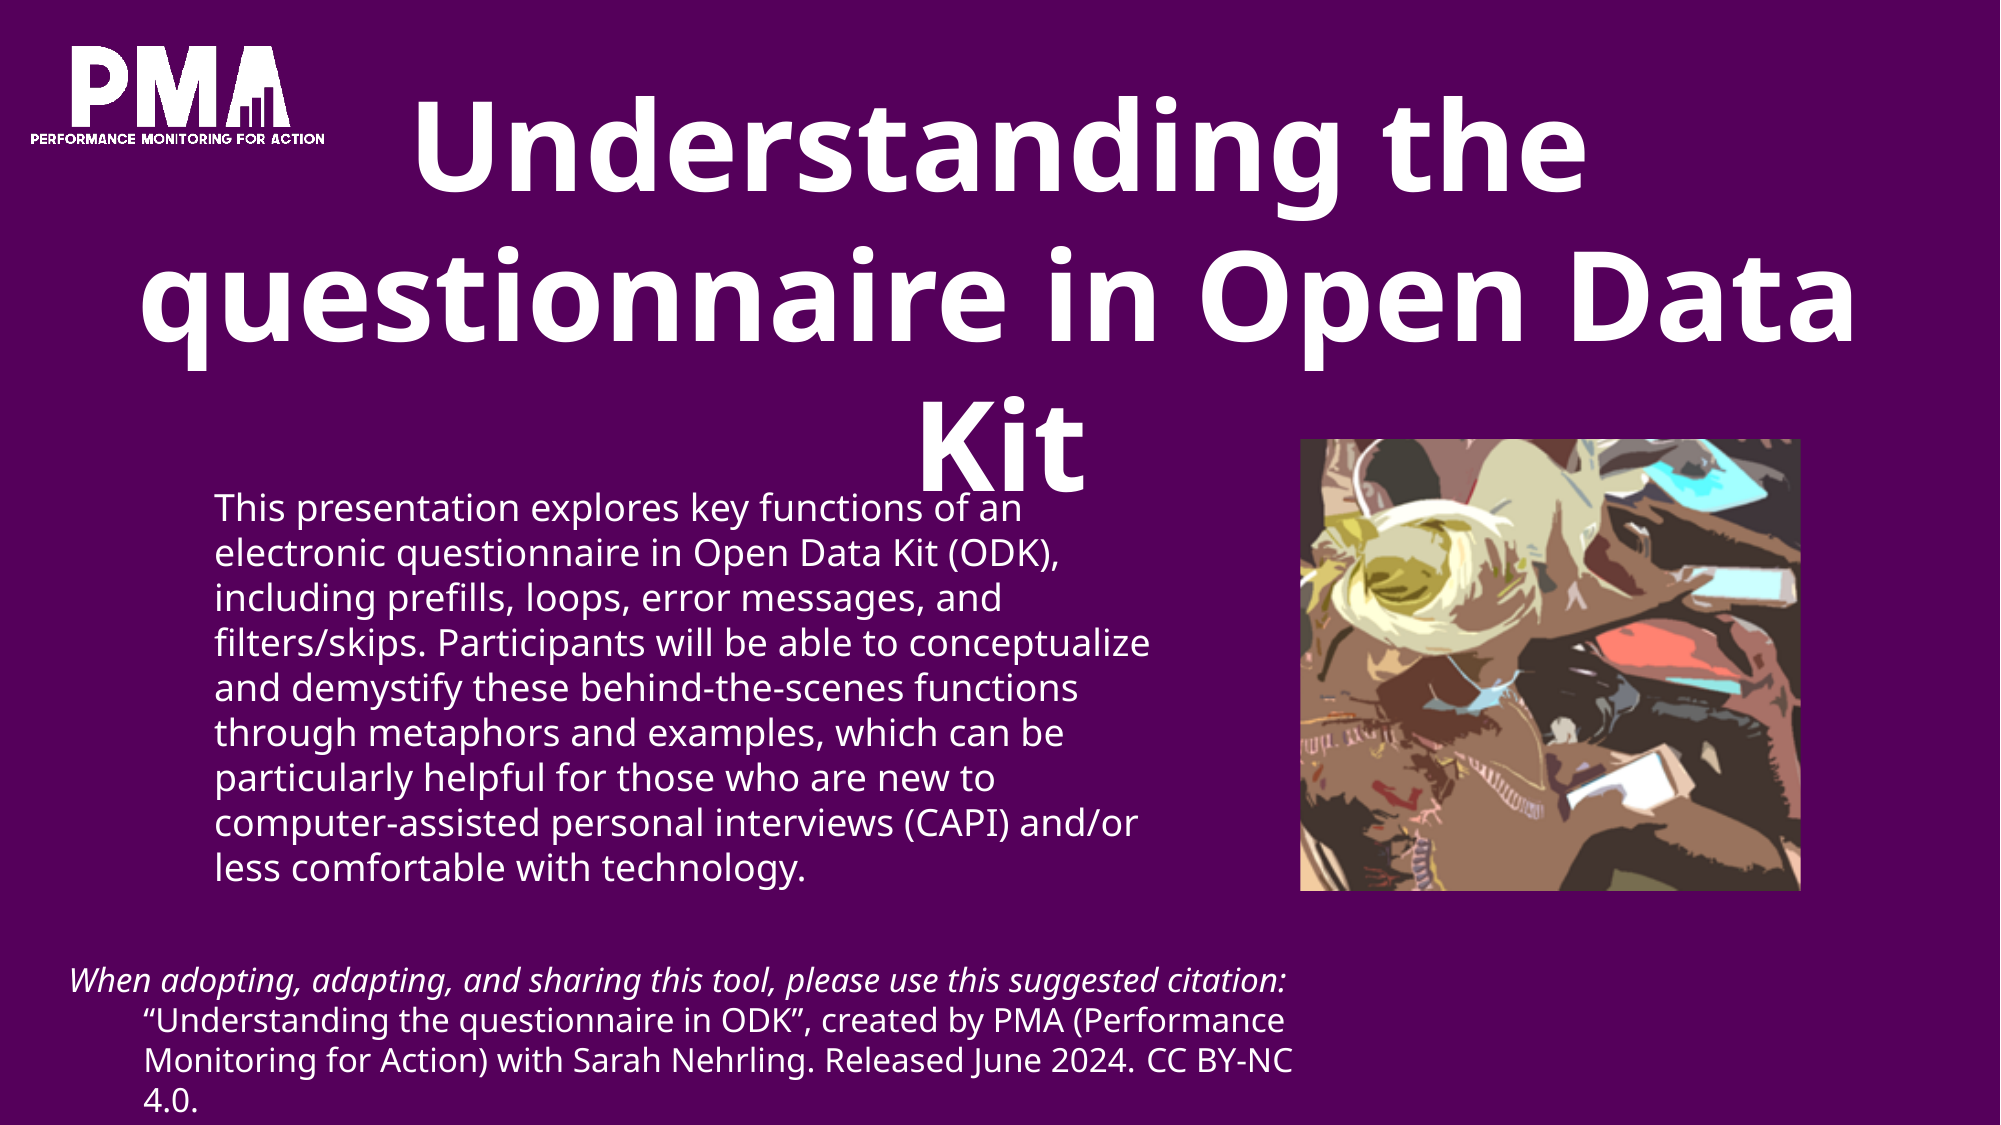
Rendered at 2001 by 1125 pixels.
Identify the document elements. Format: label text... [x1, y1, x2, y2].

picture [1300, 439, 1801, 891]
picture [31, 46, 324, 144]
text_box Understanding the questionnaire in Open Data Kit [78, 59, 1922, 524]
text_box When adopting, adapting, and sharing this tool, please use this suggested citation: “Understanding the questionnaire in ODK”, created by PMA (Performance Monitoring for Action) with Sarah Nehrling. Released June 2024. CC BY-NC 4.0. [53, 951, 1316, 1125]
text_box This presentation explores key functions of an electronic questionnaire in Open Data Kit (ODK), including prefills, loops, error messages, and filters/skips. Participants will be able to conceptualize and demystify these behind-the-scenes functions through metaphors and examples, which can be particularly helpful for those who are new to computer-assisted personal interviews (CAPI) and/or less comfortable with technology. [199, 476, 1172, 896]
